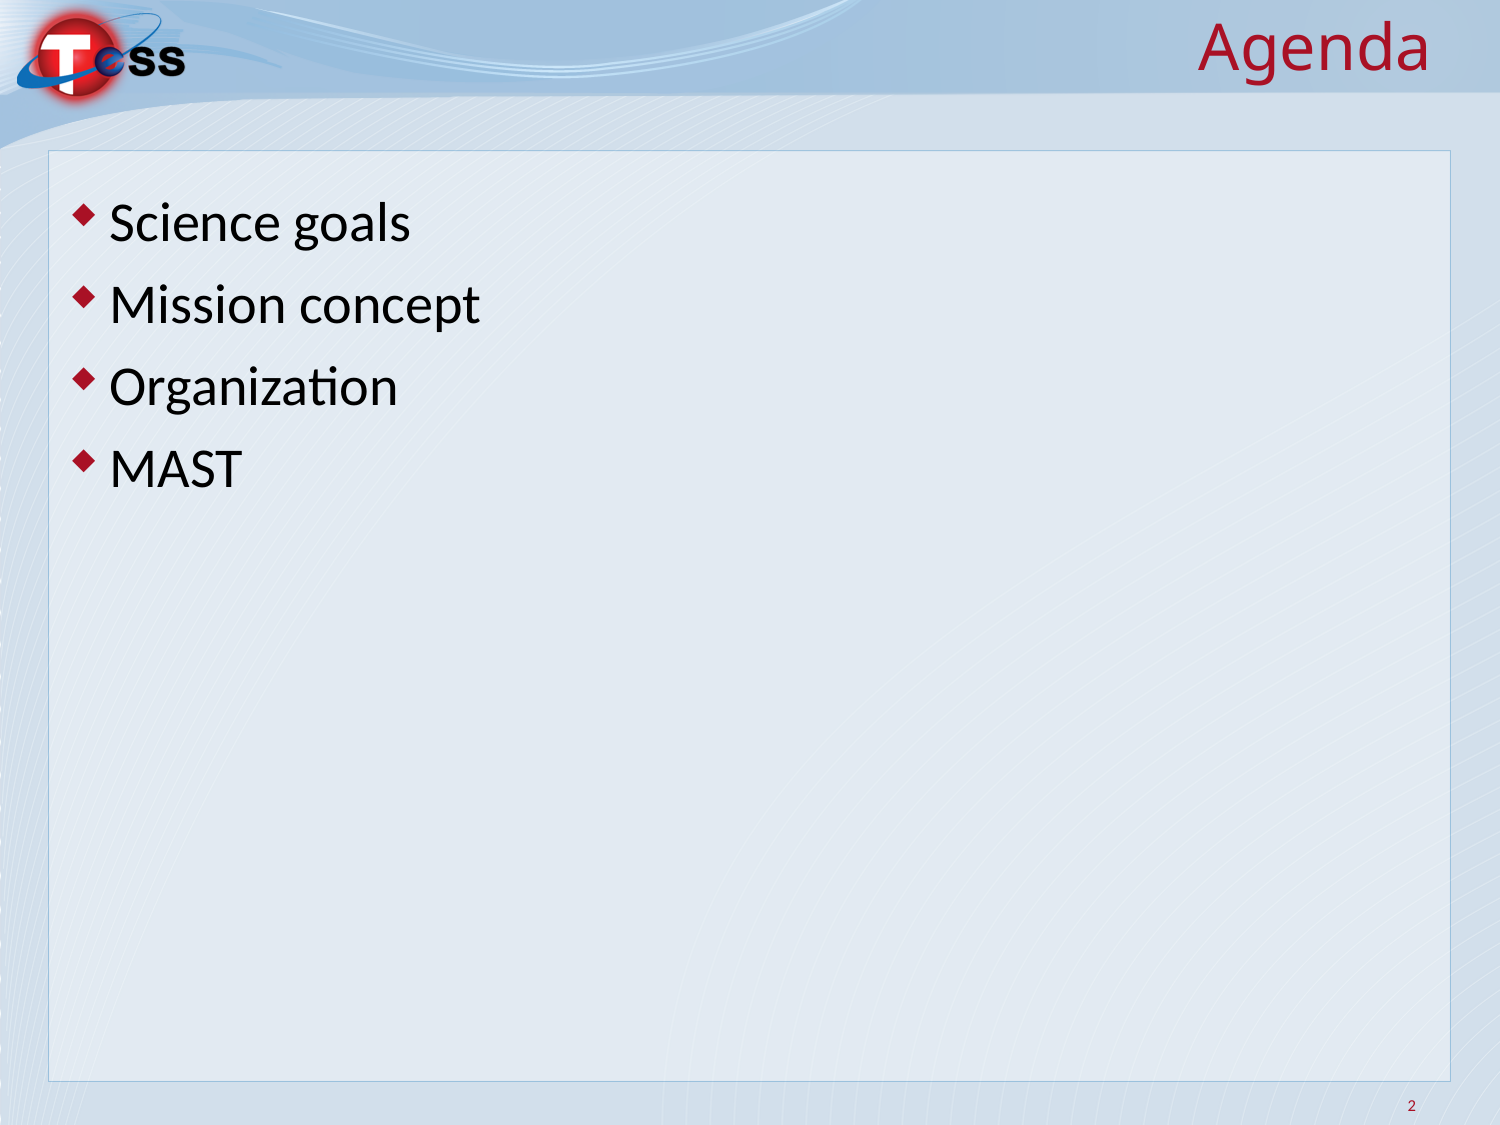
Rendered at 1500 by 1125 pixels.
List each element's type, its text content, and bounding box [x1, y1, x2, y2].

picture [0, 0, 1500, 1125]
text_box Science goals Mission concept Organization MAST [65, 180, 1436, 1052]
text_box Agenda [226, 0, 1437, 90]
text_box <number> [1396, 1090, 1425, 1120]
